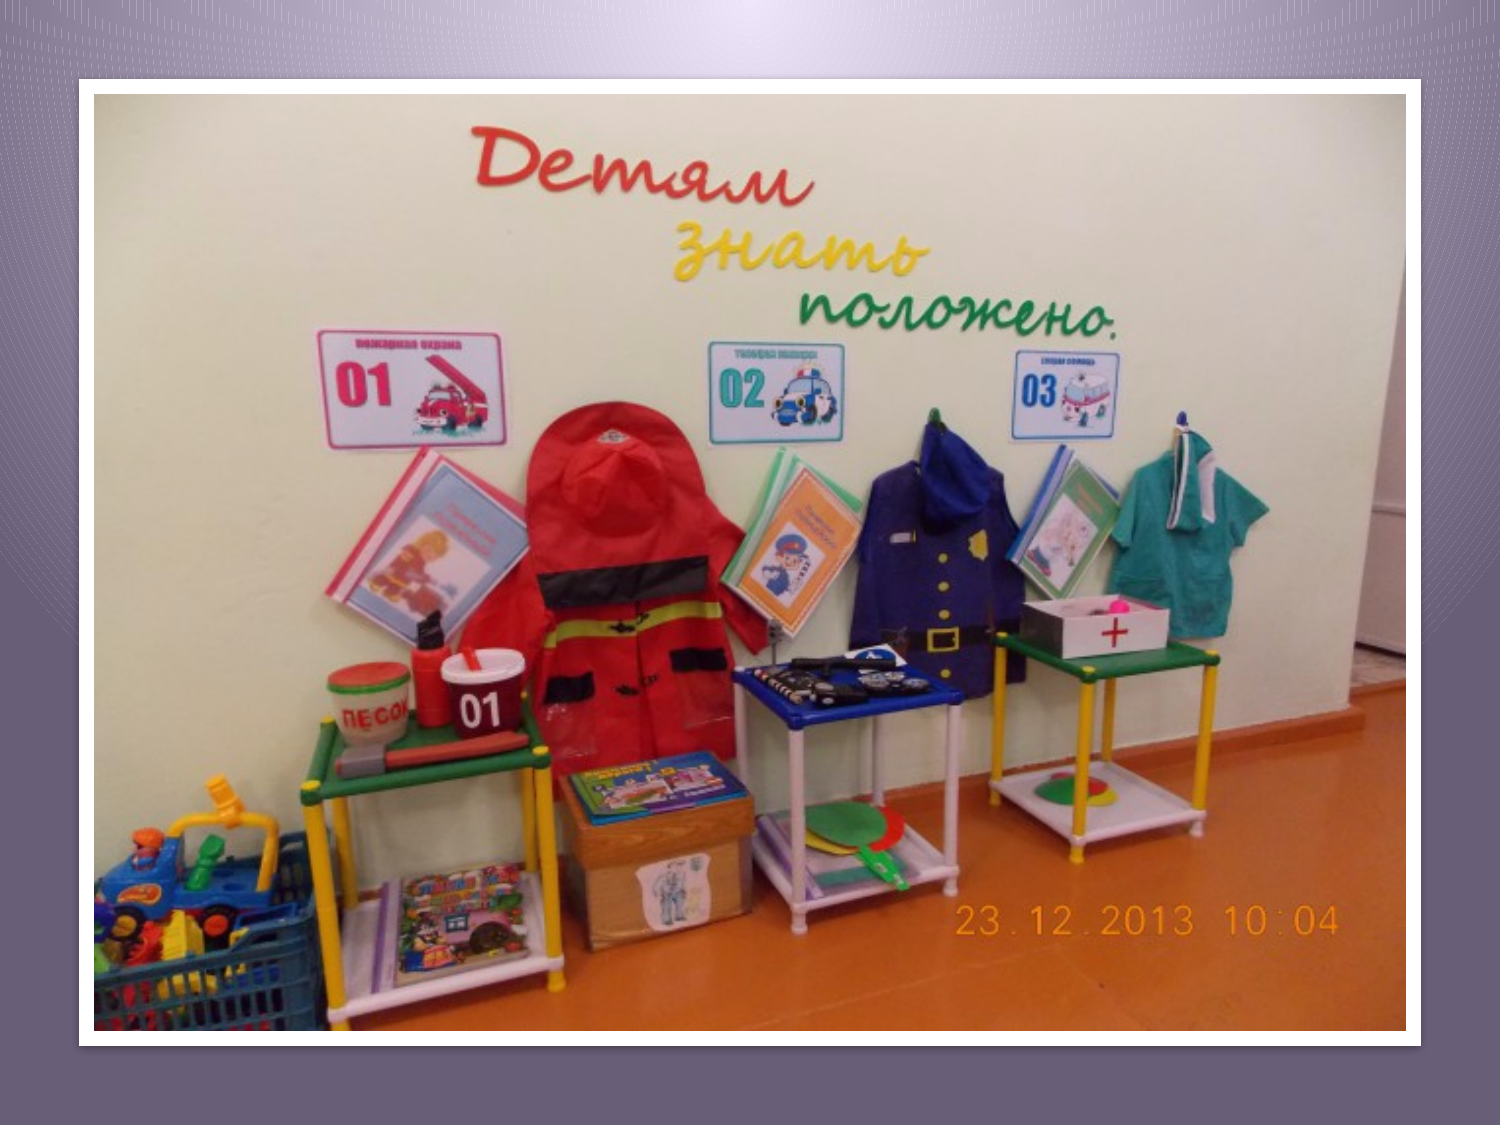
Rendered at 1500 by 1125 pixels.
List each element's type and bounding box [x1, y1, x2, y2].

picture [93, 93, 1407, 1032]
